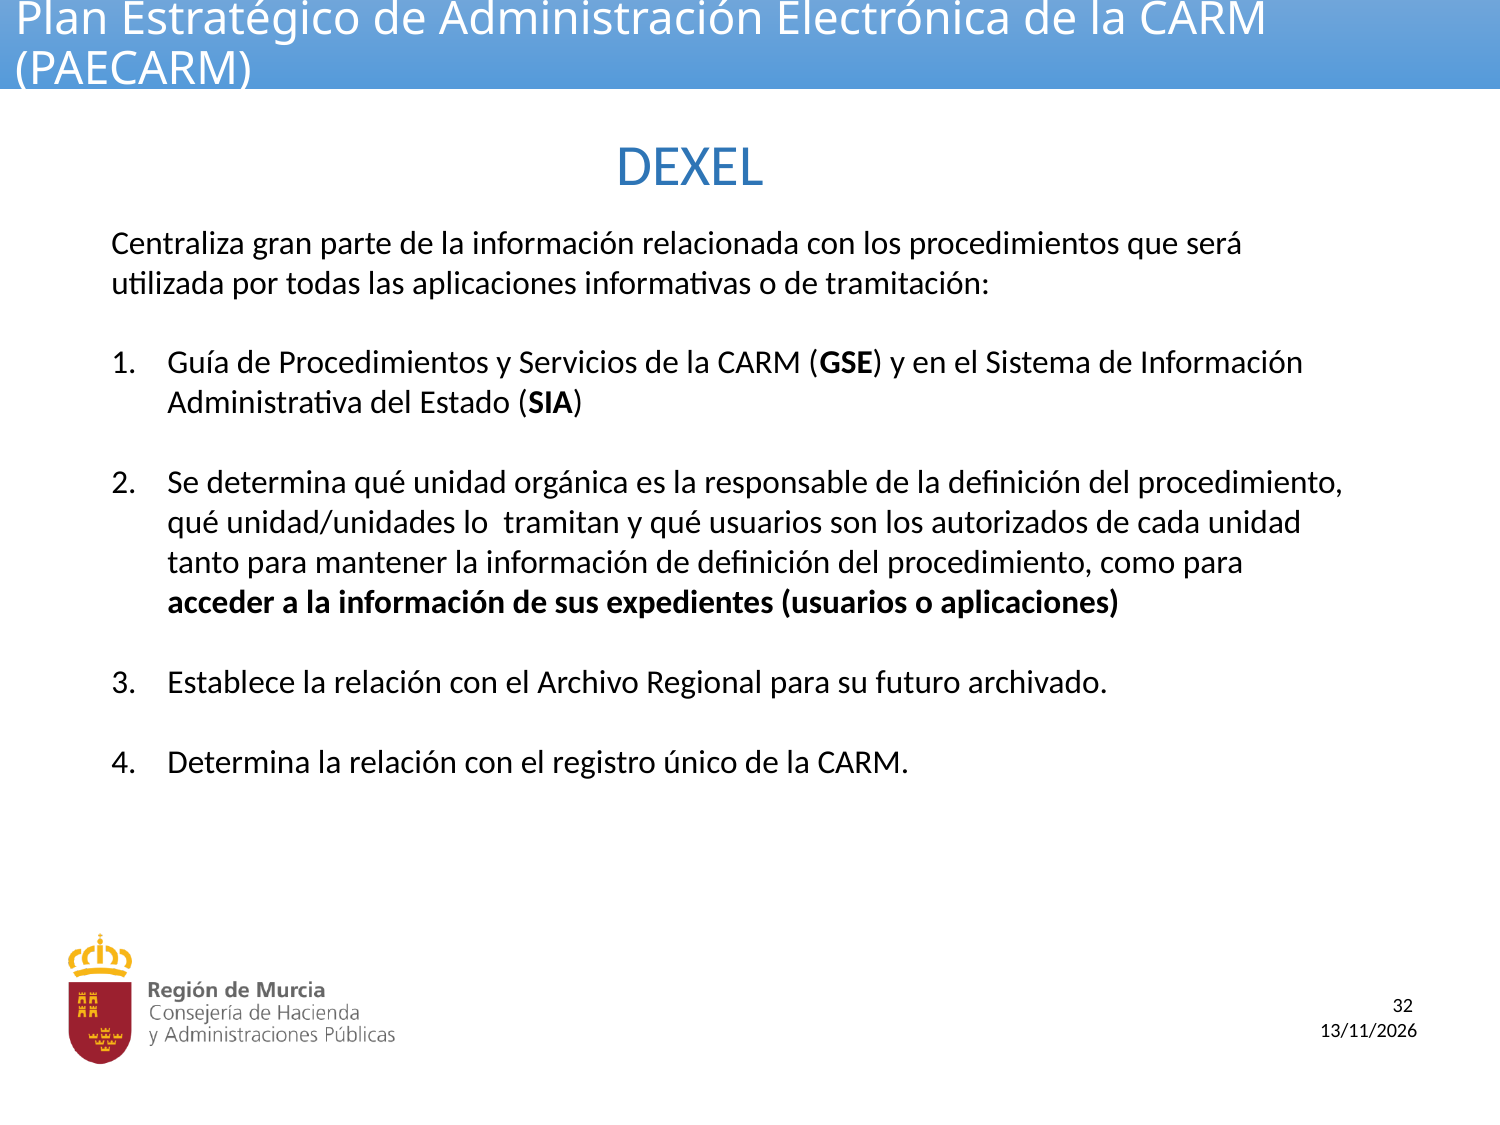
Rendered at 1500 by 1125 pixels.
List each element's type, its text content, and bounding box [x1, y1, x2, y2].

title Plan Estratégico de Administración Electrónica de la CARM (PAECARM) [0, 0, 1500, 89]
text_box DEXEL [166, 118, 1214, 213]
picture [0, 893, 977, 1125]
text_box Centraliza gran parte de la información relacionada con los procedimientos que será utilizada por todas las aplicaciones informativas o de tramitación: Guía de Procedimientos y Servicios de la CARM (GSE) y en el Sistema de Información Administrativa del Estado (SIA) Se determina qué unidad orgánica es la responsable de la definición del procedimiento, qué unidad/unidades lo tramitan y qué usuarios son los autorizados de cada unidad tanto para mantener la información de definición del procedimiento, como para acceder a la información de sus expedientes (usuarios o aplicaciones) Establece la relación con el Archivo Regional para su futuro archivado. Determina la relación con el registro único de la CARM. [96, 213, 1368, 828]
